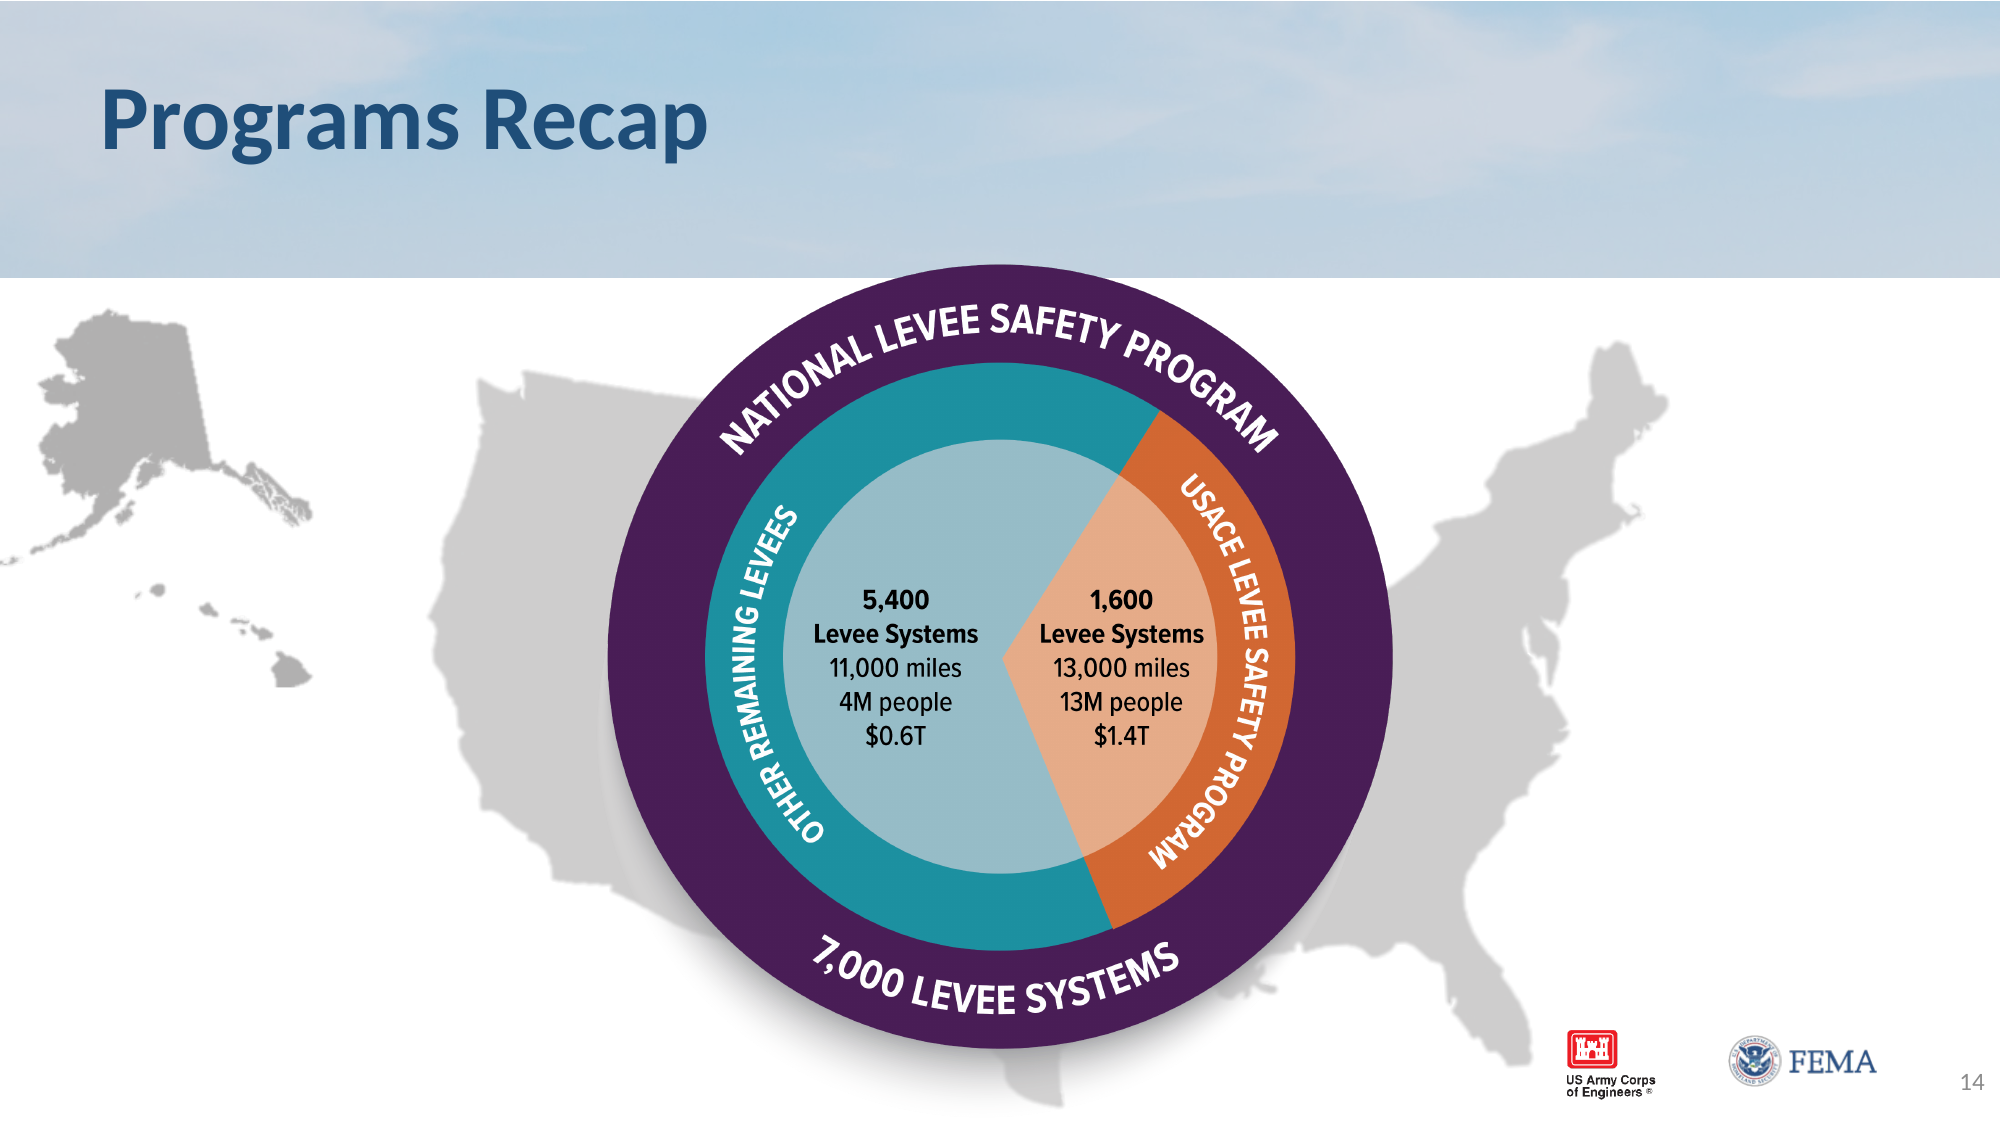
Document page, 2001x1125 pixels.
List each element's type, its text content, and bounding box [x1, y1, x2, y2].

picture [0, 295, 328, 711]
slide_number 14 [1717, 1035, 2000, 1125]
title Programs Recap [100, 43, 1826, 202]
picture [404, 184, 1717, 1125]
